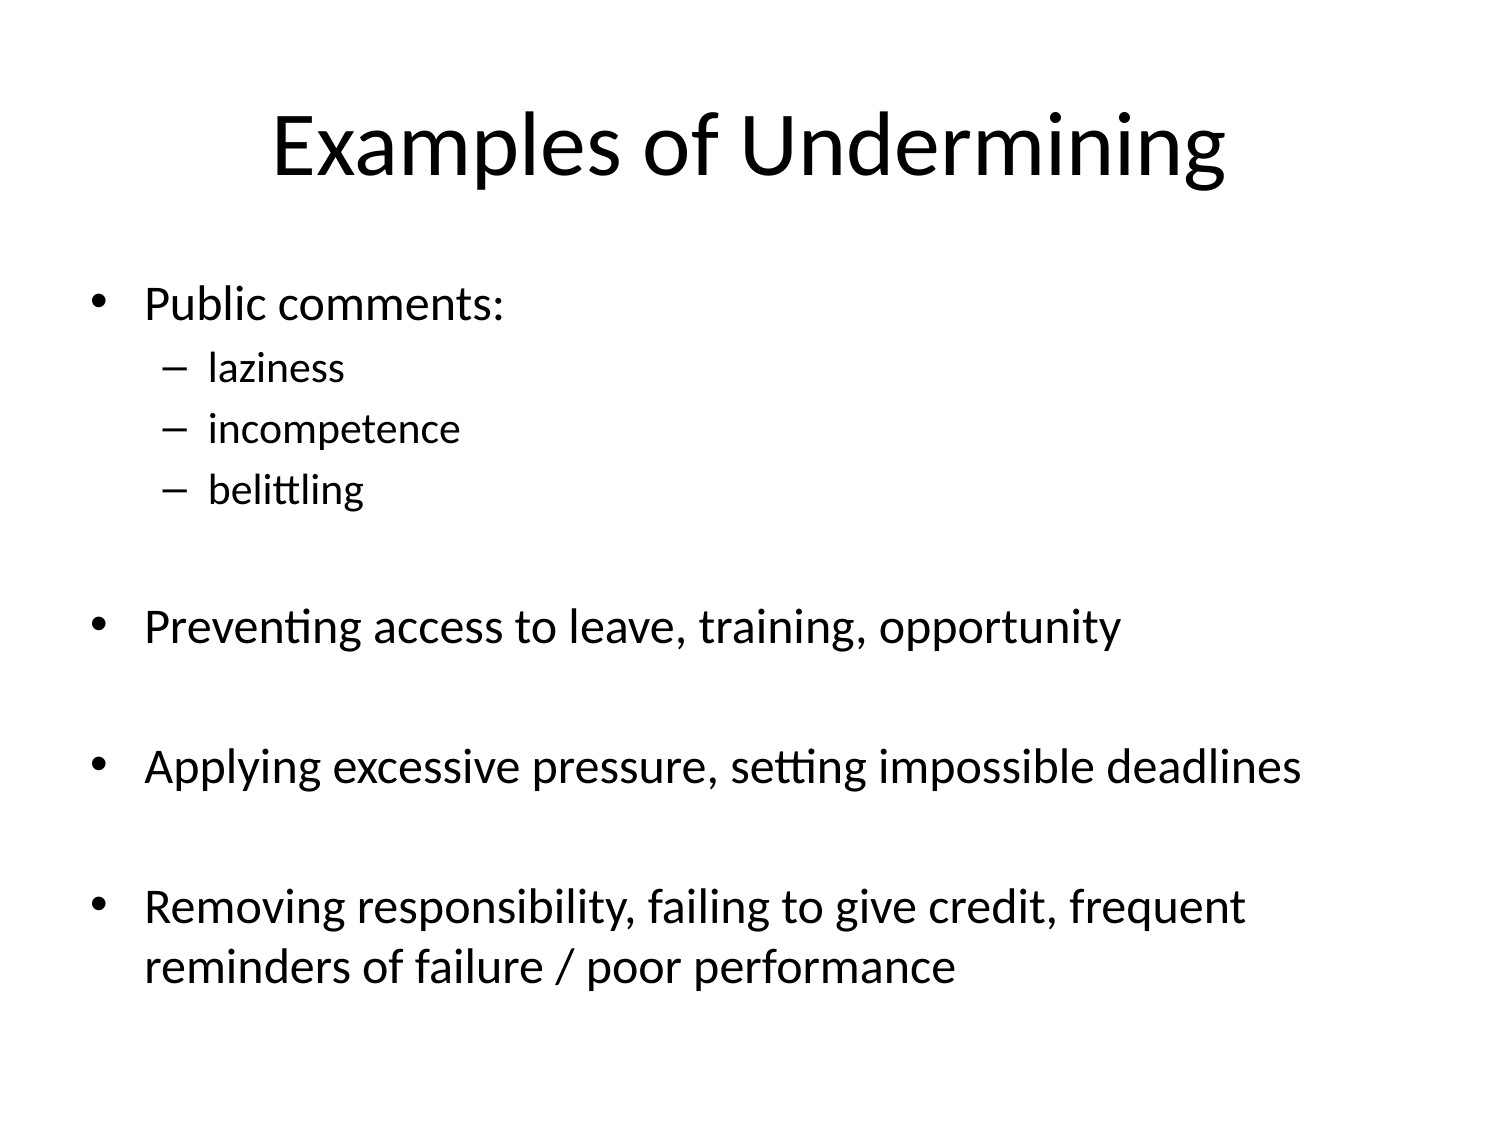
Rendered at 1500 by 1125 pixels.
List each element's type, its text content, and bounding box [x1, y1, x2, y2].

list Public comments: laziness incompetence belittling Preventing access to leave, training, opportunity Applying excessive pressure, setting impossible deadlines Removing responsibility, failing to give credit, frequent reminders of failure / poor performance [75, 262, 1425, 1005]
title Examples of Undermining [75, 45, 1425, 233]
